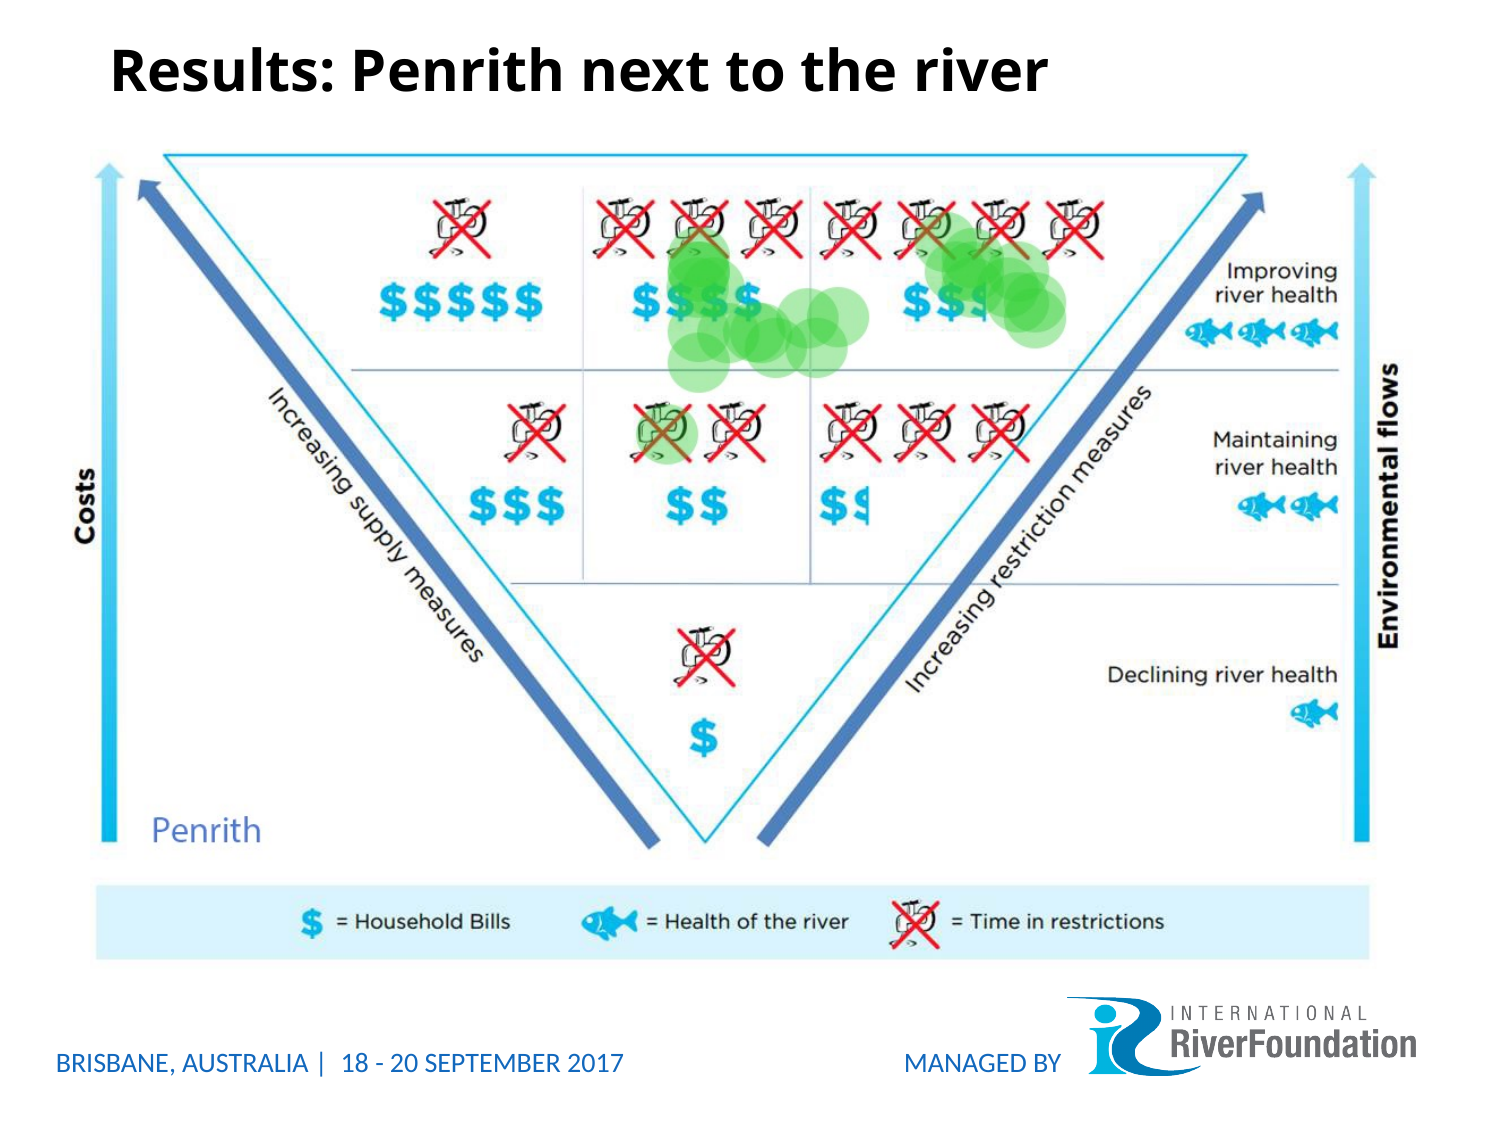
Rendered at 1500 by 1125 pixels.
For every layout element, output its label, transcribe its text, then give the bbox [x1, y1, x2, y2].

picture [1127, 997, 1416, 1076]
text_box BRISBANE, AUSTRALIA | 18 - 20 SEPTEMBER 2017 [40, 1036, 713, 1086]
picture [1109, 1031, 1118, 1062]
text_box MANAGED BY [889, 1036, 1100, 1086]
text_box Results: Penrith next to the river [94, 2, 1500, 144]
picture [1067, 997, 1139, 1076]
picture [36, 113, 1475, 988]
